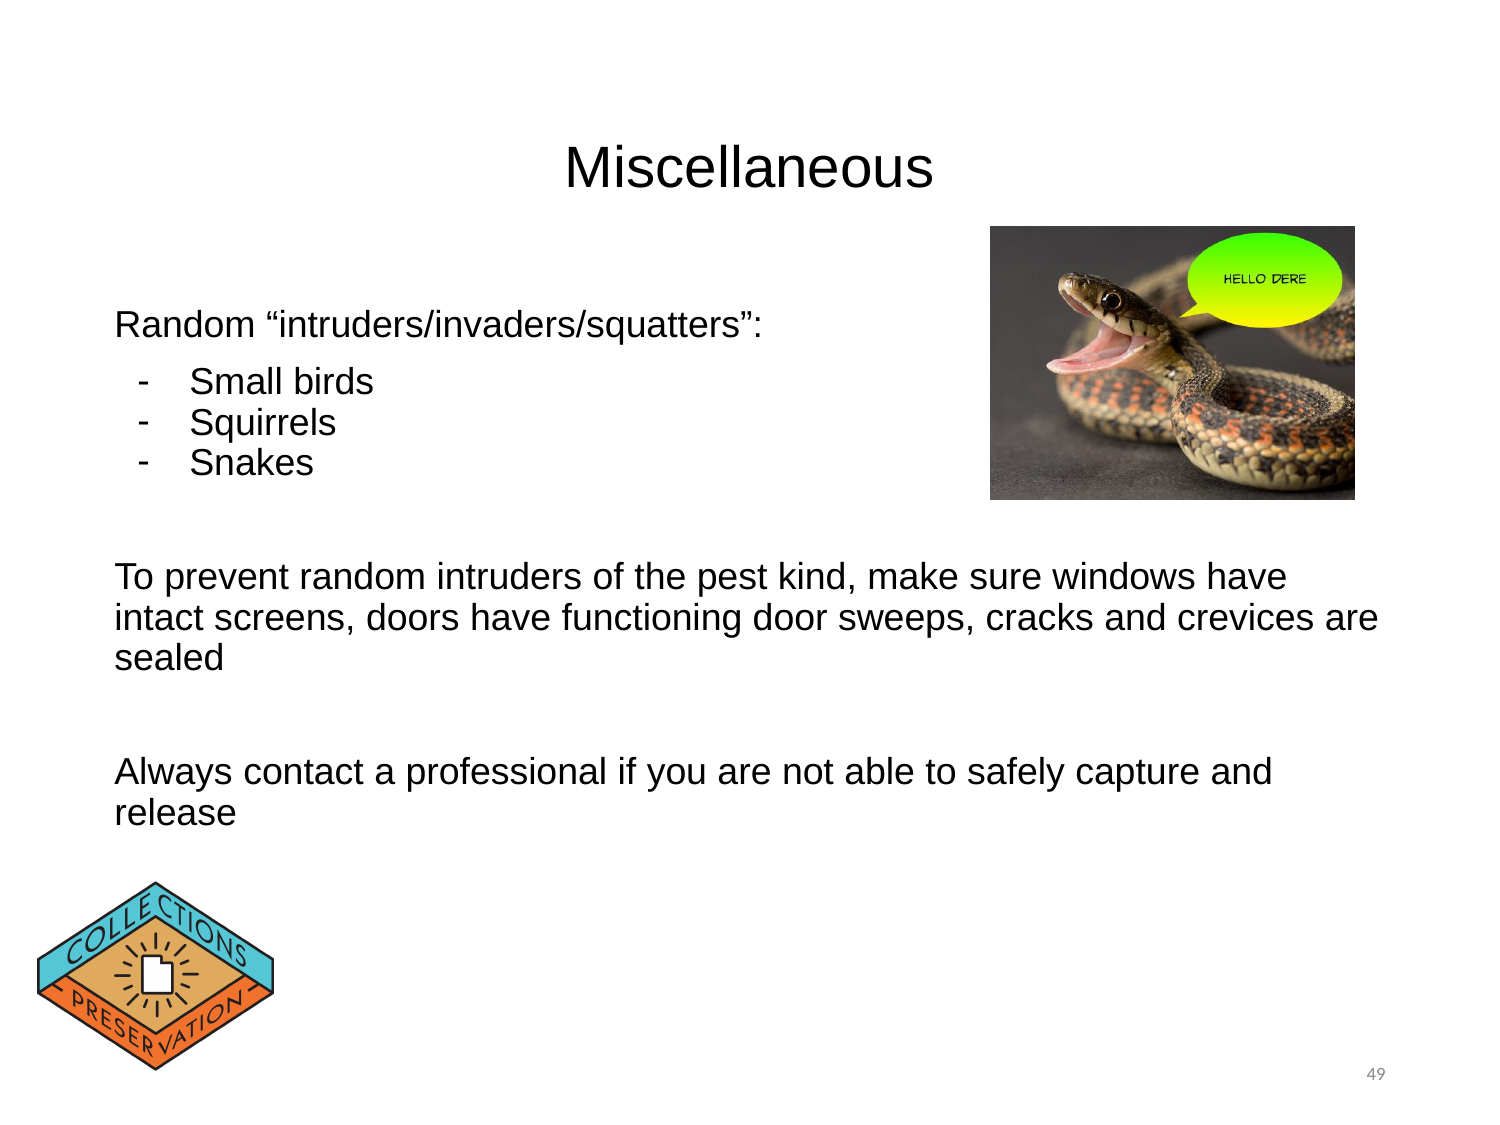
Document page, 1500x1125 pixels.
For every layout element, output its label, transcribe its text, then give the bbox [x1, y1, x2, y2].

list Random “intruders/invaders/squatters”: Small birds Squirrels Snakes To prevent random intruders of the pest kind, make sure windows have intact screens, doors have functioning door sweeps, cracks and crevices are sealed Always contact a professional if you are not able to safely capture and release [103, 299, 1397, 1014]
slide_number ‹#› [1059, 1042, 1397, 1103]
picture [37, 881, 274, 1071]
picture [990, 226, 1355, 500]
title Miscellaneous [103, 59, 1397, 278]
